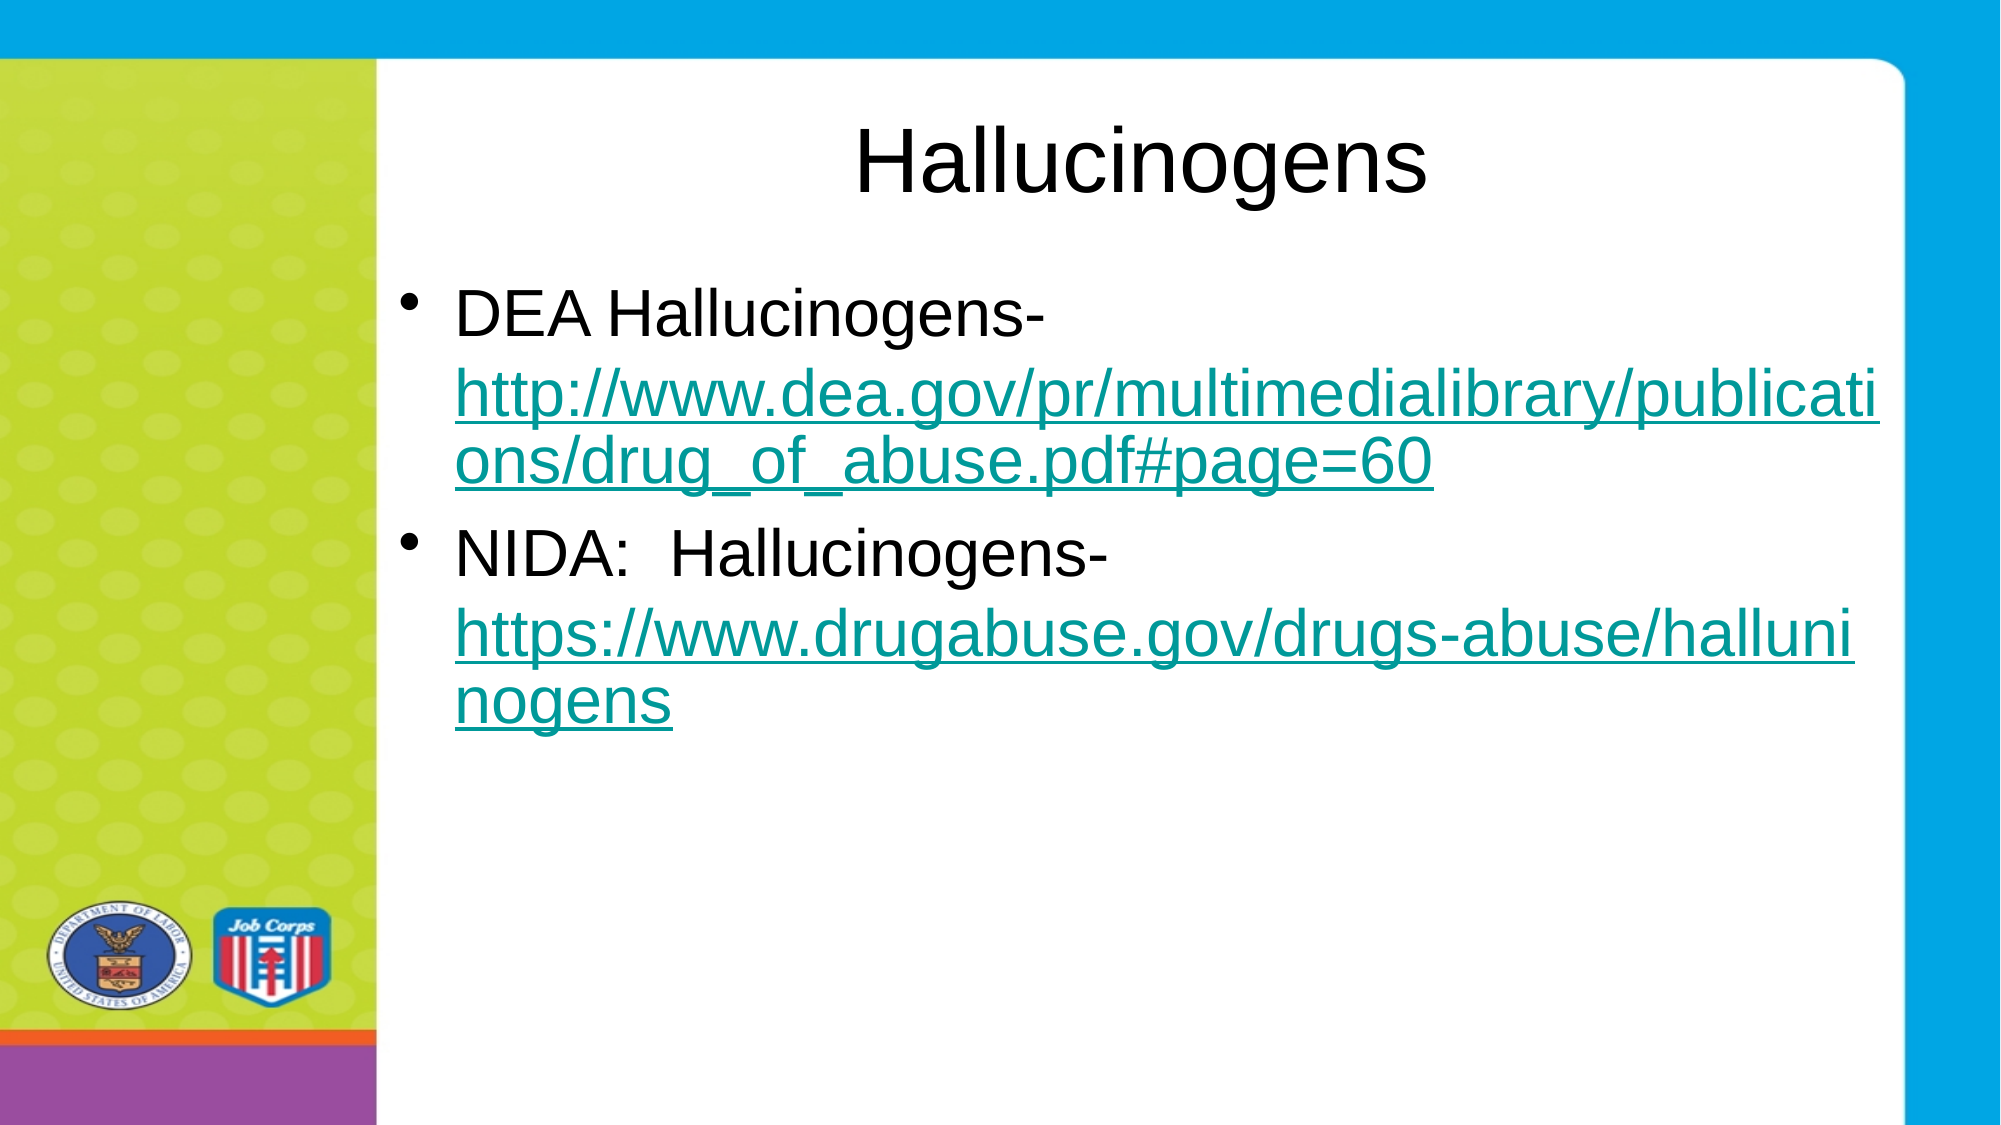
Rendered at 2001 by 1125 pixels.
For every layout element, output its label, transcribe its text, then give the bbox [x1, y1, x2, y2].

title Hallucinogens [383, 62, 1901, 251]
picture [0, 58, 1906, 1125]
list DEA Hallucinogens- http://www.dea.gov/pr/multimedialibrary/publications/drug_of_abuse.pdf#page=60 NIDA: Hallucinogens- https://www.drugabuse.gov/drugs-abuse/halluninogens [383, 262, 1901, 926]
